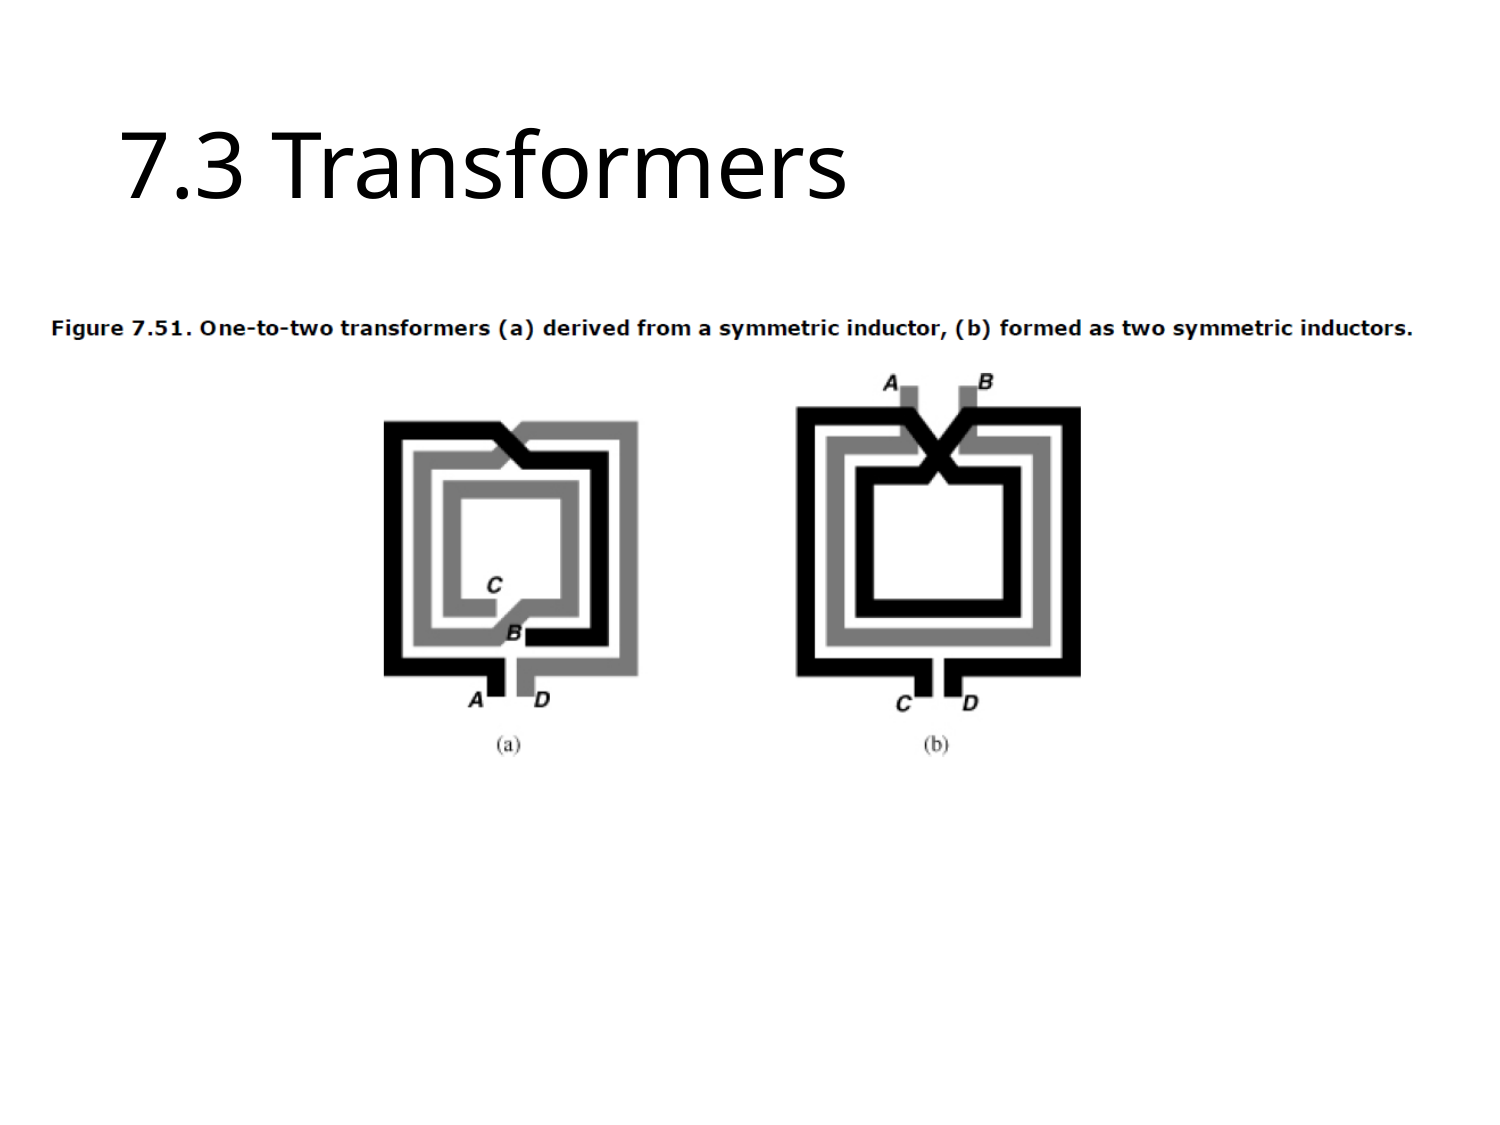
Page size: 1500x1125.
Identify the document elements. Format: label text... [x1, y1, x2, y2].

title 7.3 Transformers [103, 59, 1397, 278]
picture [36, 299, 1428, 772]
